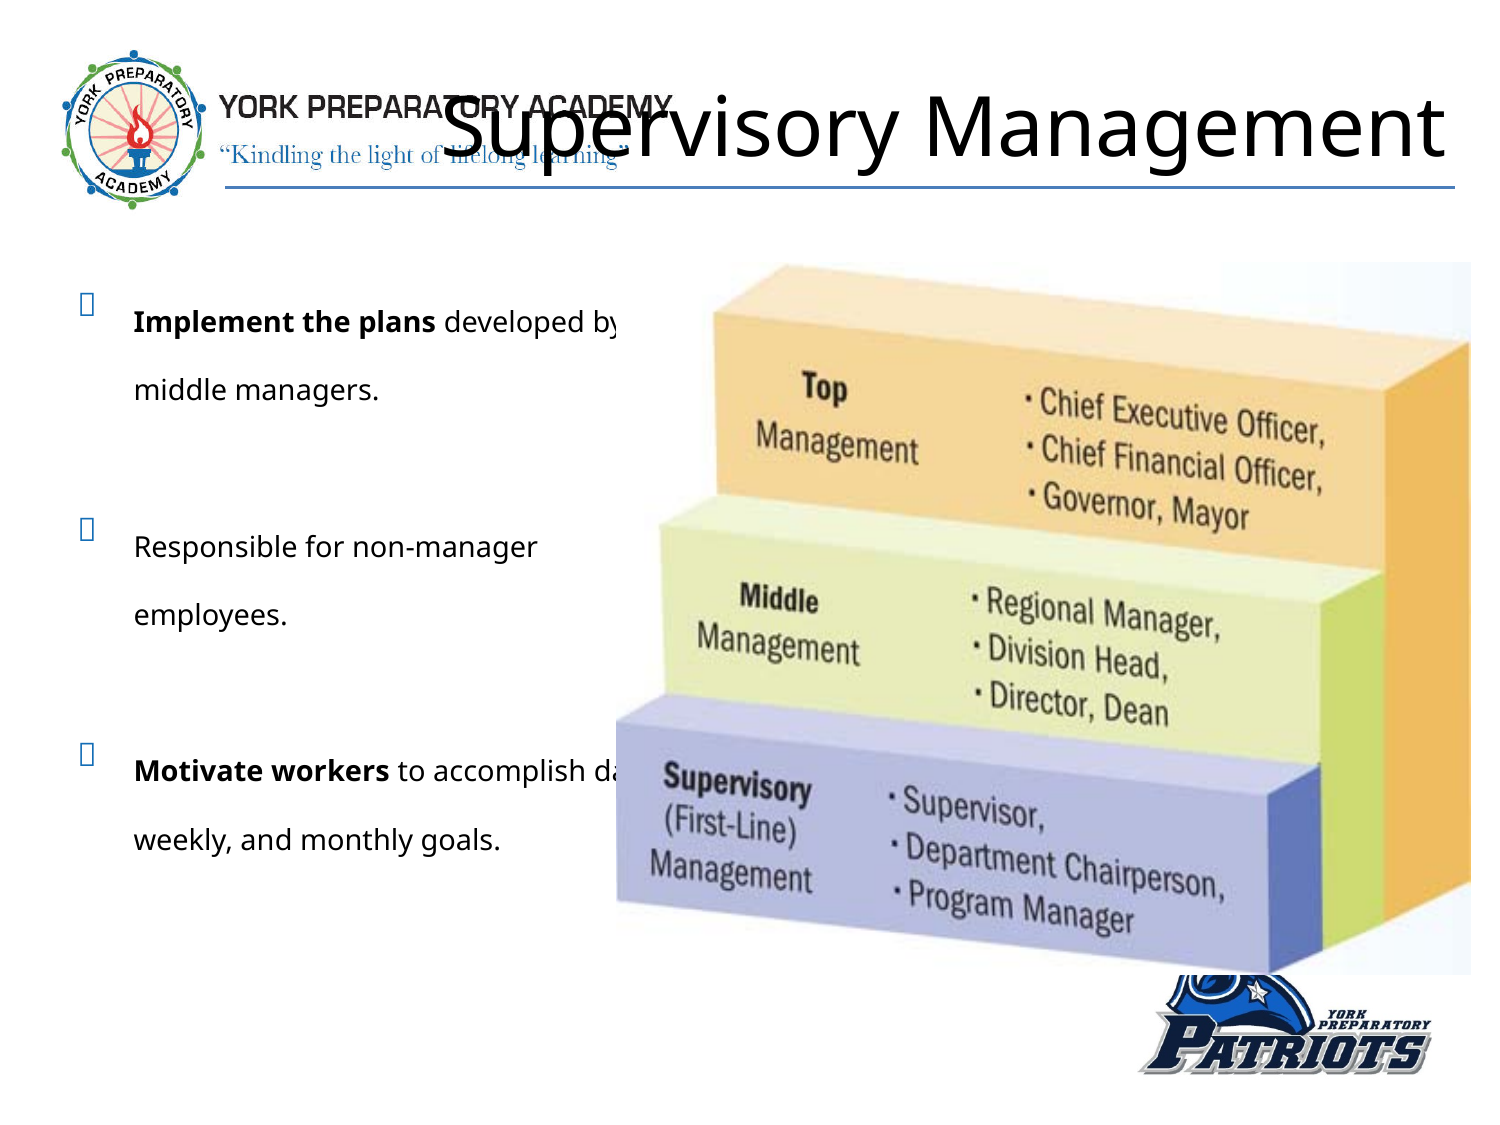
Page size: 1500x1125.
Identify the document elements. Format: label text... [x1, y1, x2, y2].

text_box Supervisory Management [187, 87, 1463, 175]
picture [616, 262, 1471, 1088]
picture [37, 24, 707, 216]
text_box Implement the plans developed by middle managers. Responsible for non-manager employees. Motivate workers to accomplish daily, weekly, and monthly goals. [62, 262, 688, 1000]
